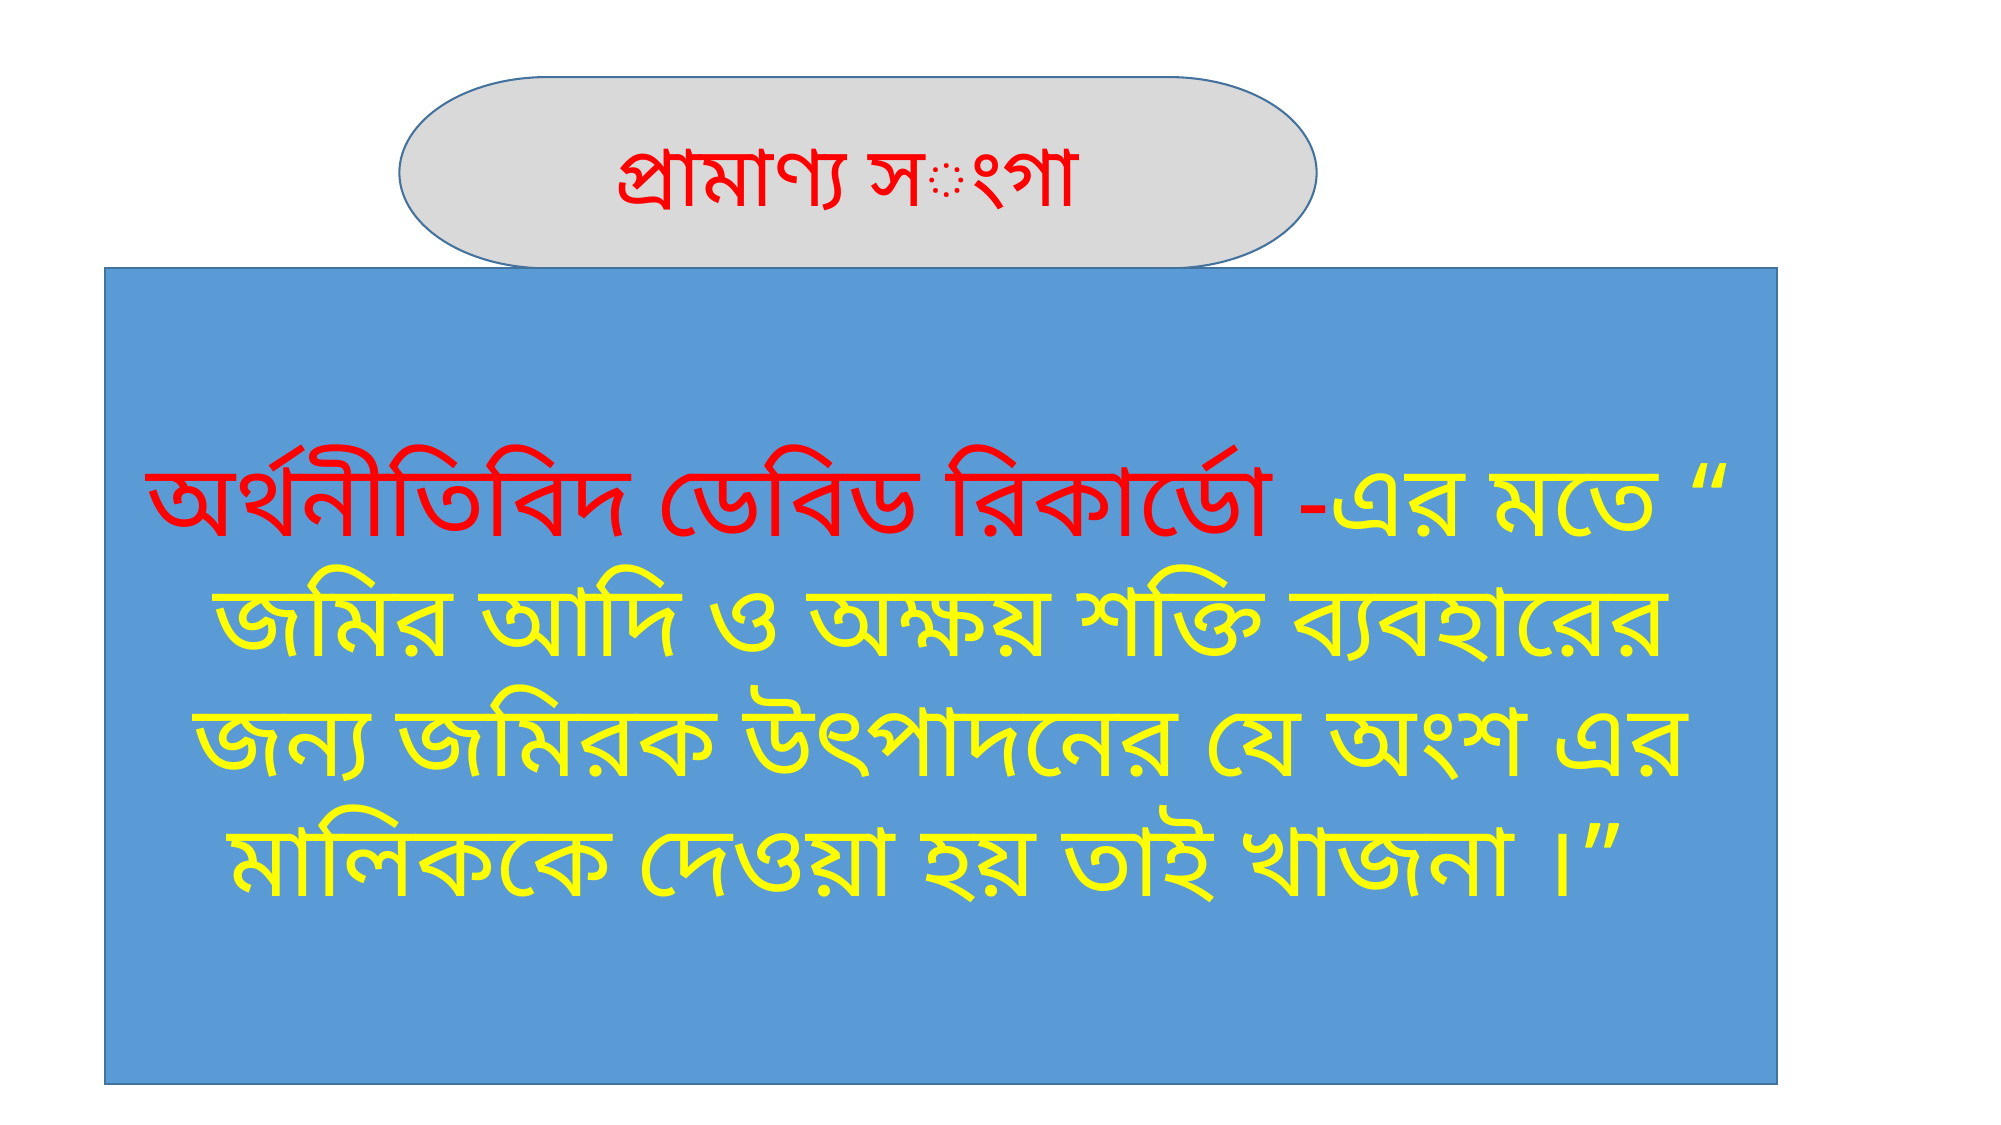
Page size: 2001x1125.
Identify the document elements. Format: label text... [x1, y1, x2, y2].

text_box অর্থনীতিবিদ ডেবিড রিকার্ডো -এর মতে “ জমির আদি ও অক্ষয় শক্তি ব্যবহারের জন্য জমিরক উৎপাদনের যে অংশ এর মালিককে দেওয়া হয় তাই খাজনা ।” [104, 267, 1778, 1085]
text_box প্রামাণ্য সংগা [398, 76, 1318, 267]
